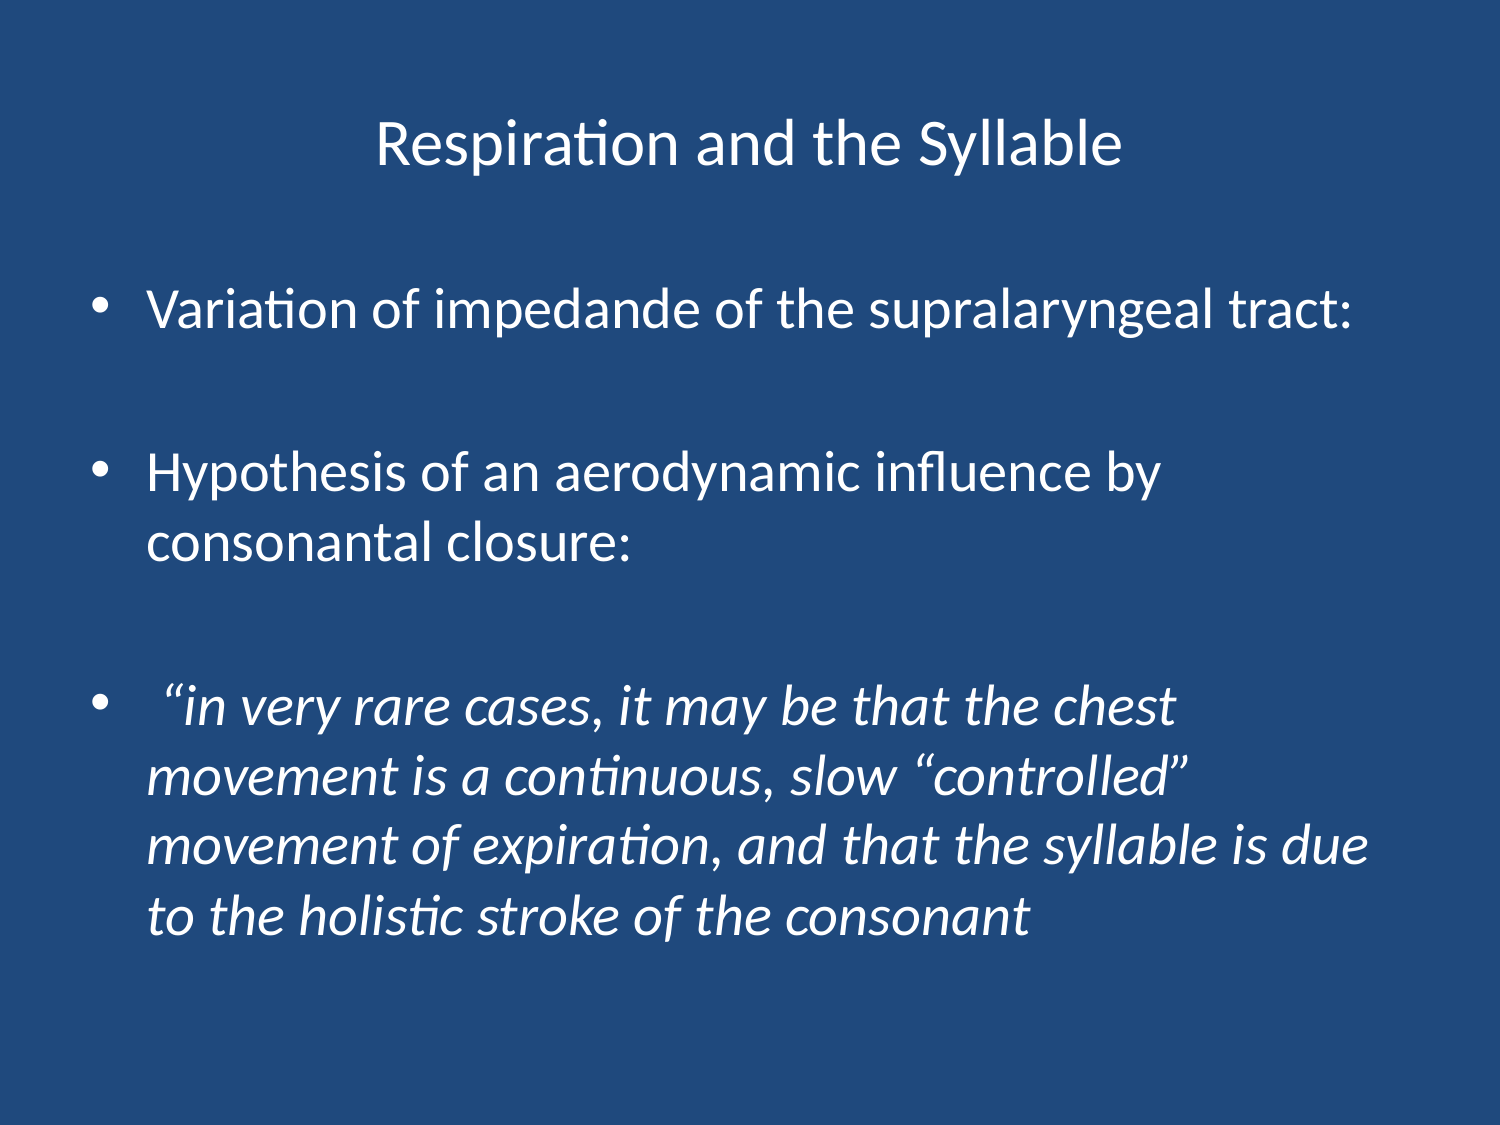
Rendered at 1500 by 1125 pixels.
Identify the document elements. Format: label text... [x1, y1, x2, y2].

list Variation of impedande of the supralaryngeal tract: Hypothesis of an aerodynamic influence by consonantal closure: “in very rare cases, it may be that the chest movement is a continuous, slow “controlled” movement of expiration, and that the syllable is due to the holistic stroke of the consonant [75, 262, 1425, 1005]
title Respiration and the Syllable [75, 45, 1425, 233]
